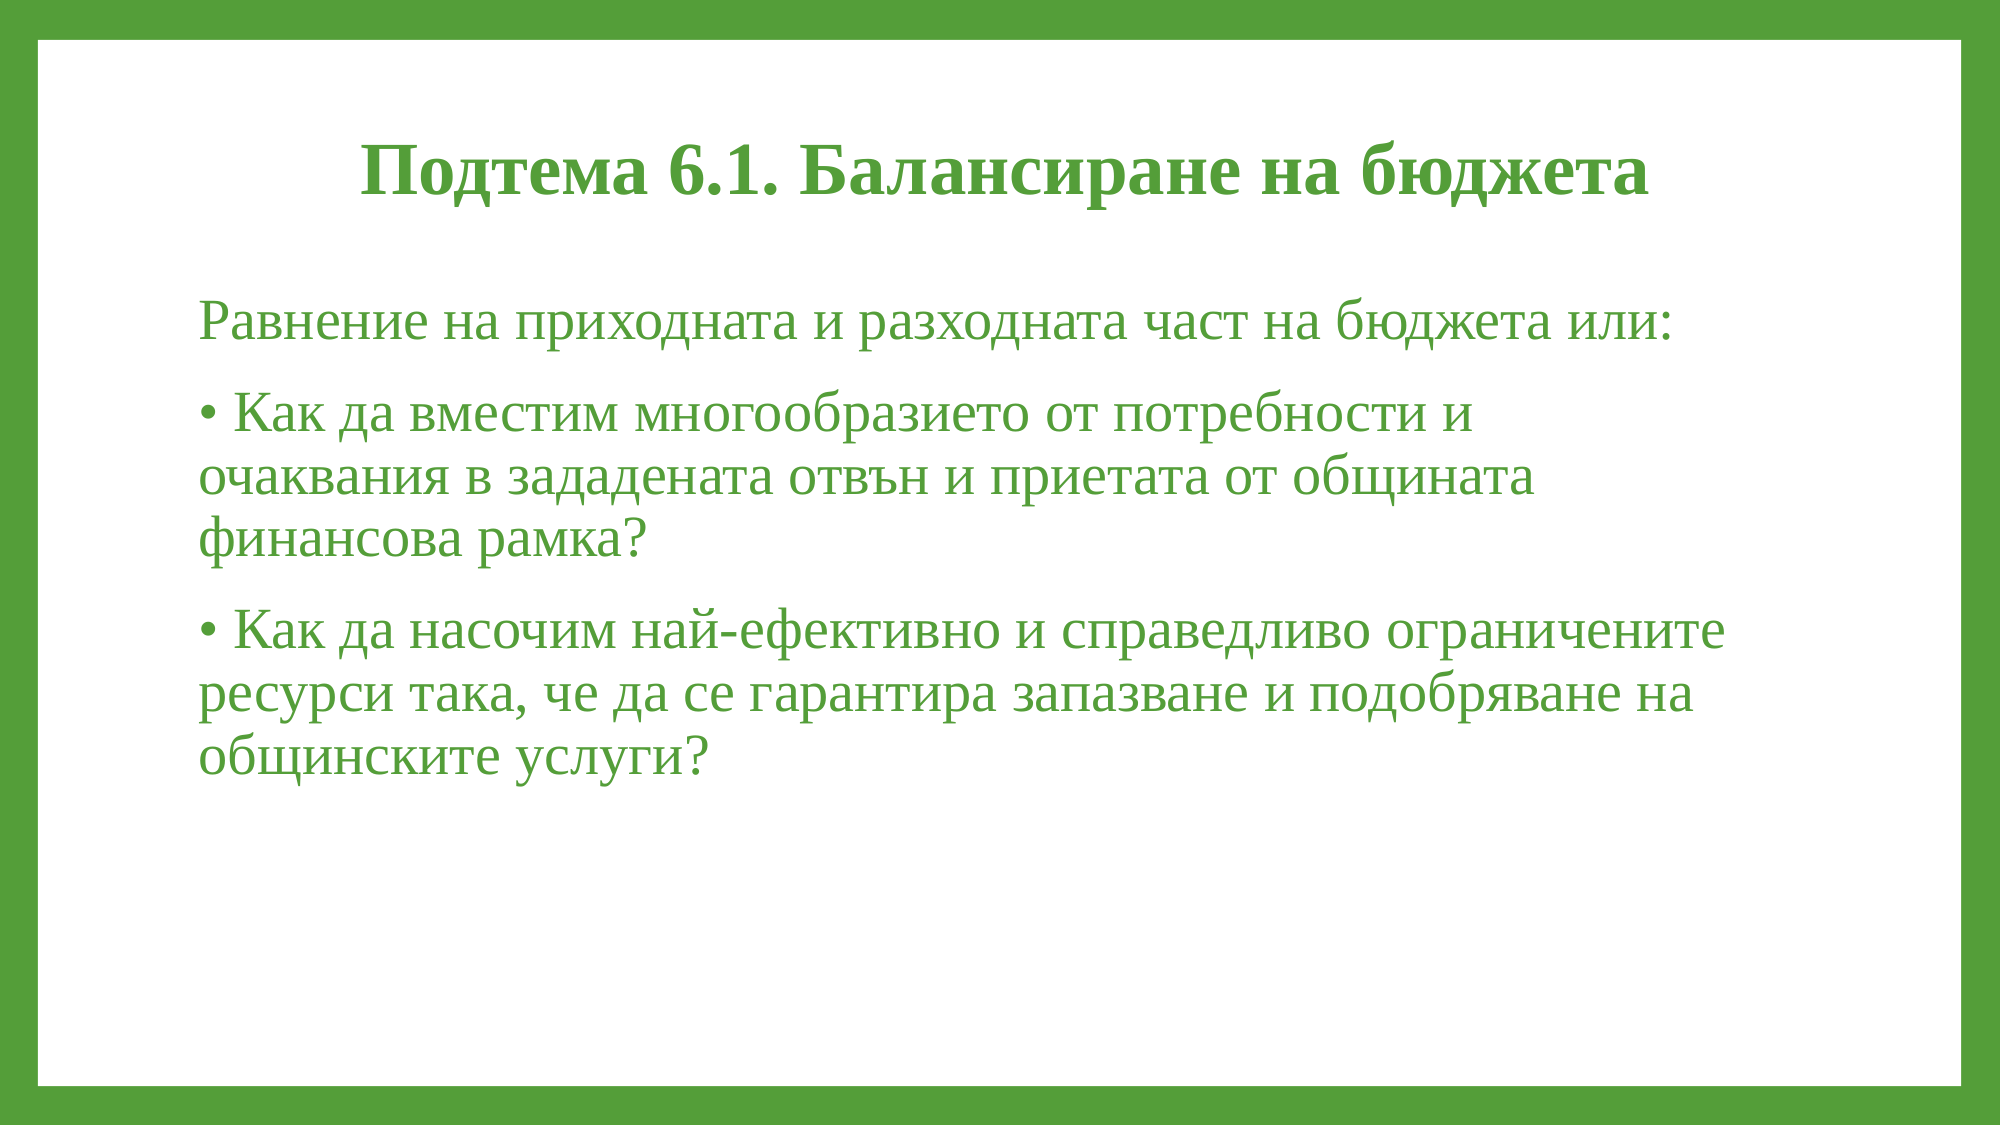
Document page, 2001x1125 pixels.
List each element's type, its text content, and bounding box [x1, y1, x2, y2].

title Подтема 6.1. Балансиране на бюджета [61, 69, 1950, 244]
list Равнение на приходната и разходната част на бюджета или: • Как да вместим многообразието от потребности и очаквания в зададената отвън и приетата от общината финансова рамка? • Как да насочим най-ефективно и справедливо ограничените ресурси така, че да се гарантира запазване и подобряване на общинските услуги? [175, 281, 1754, 925]
